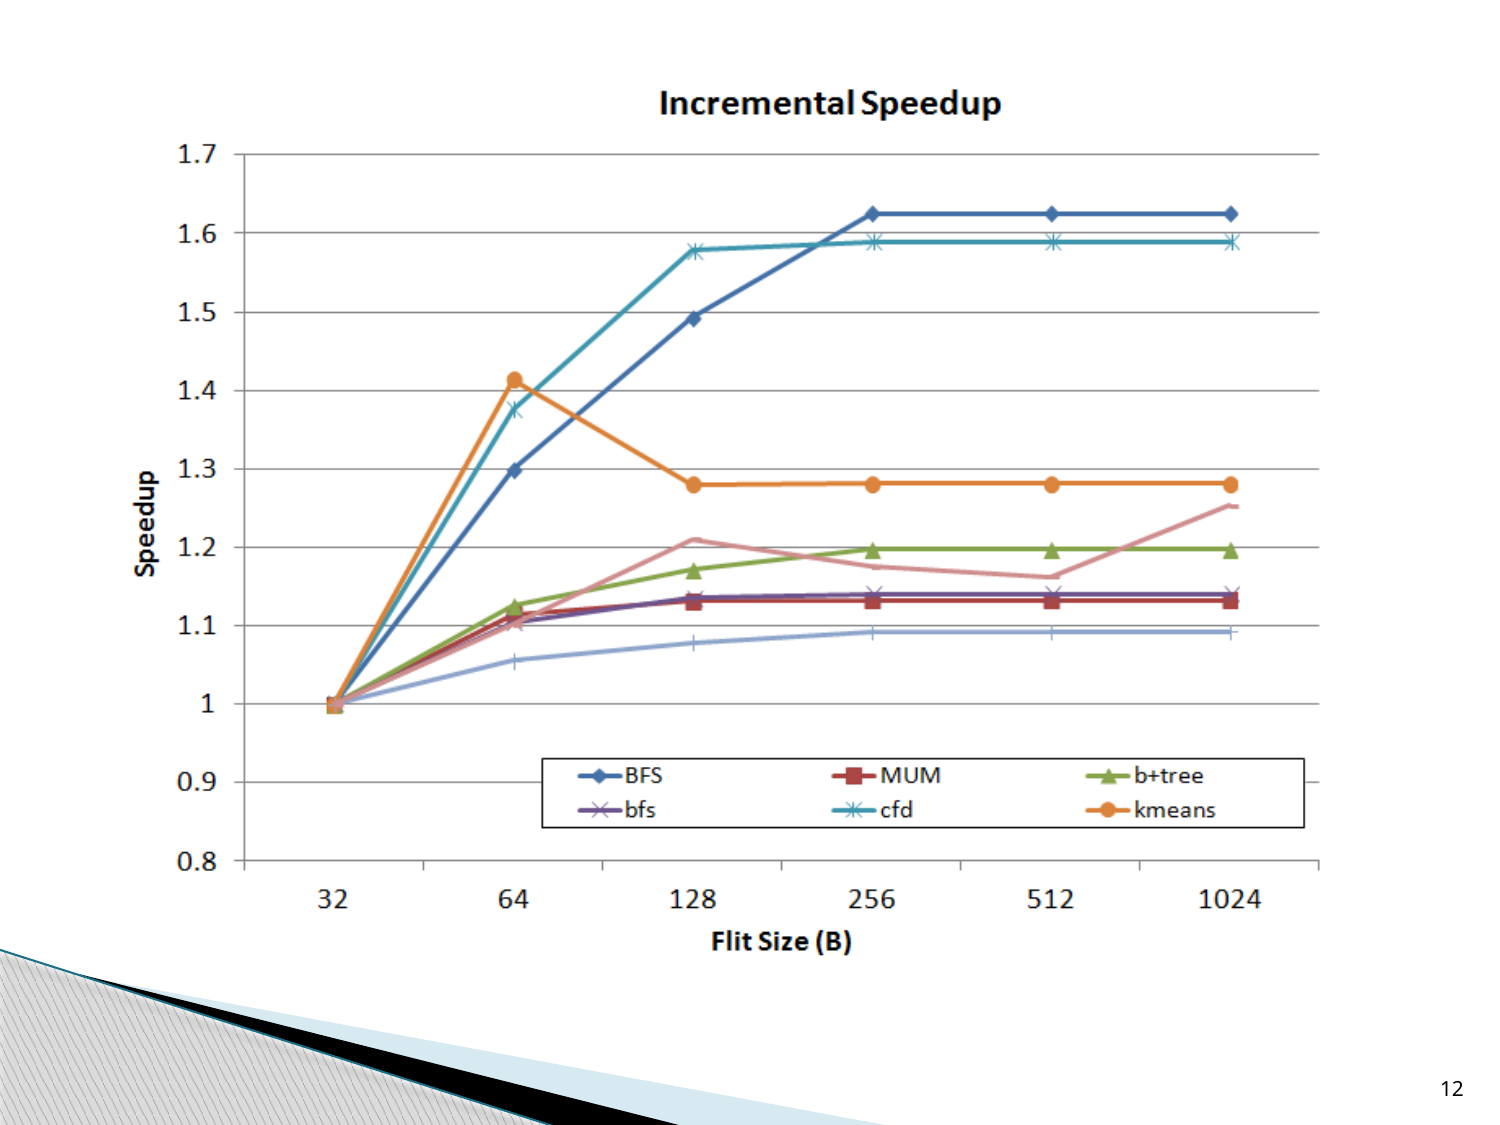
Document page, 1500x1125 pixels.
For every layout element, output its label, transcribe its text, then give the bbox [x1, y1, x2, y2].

slide_number 12 [1418, 1051, 1479, 1112]
picture [112, 74, 1385, 968]
